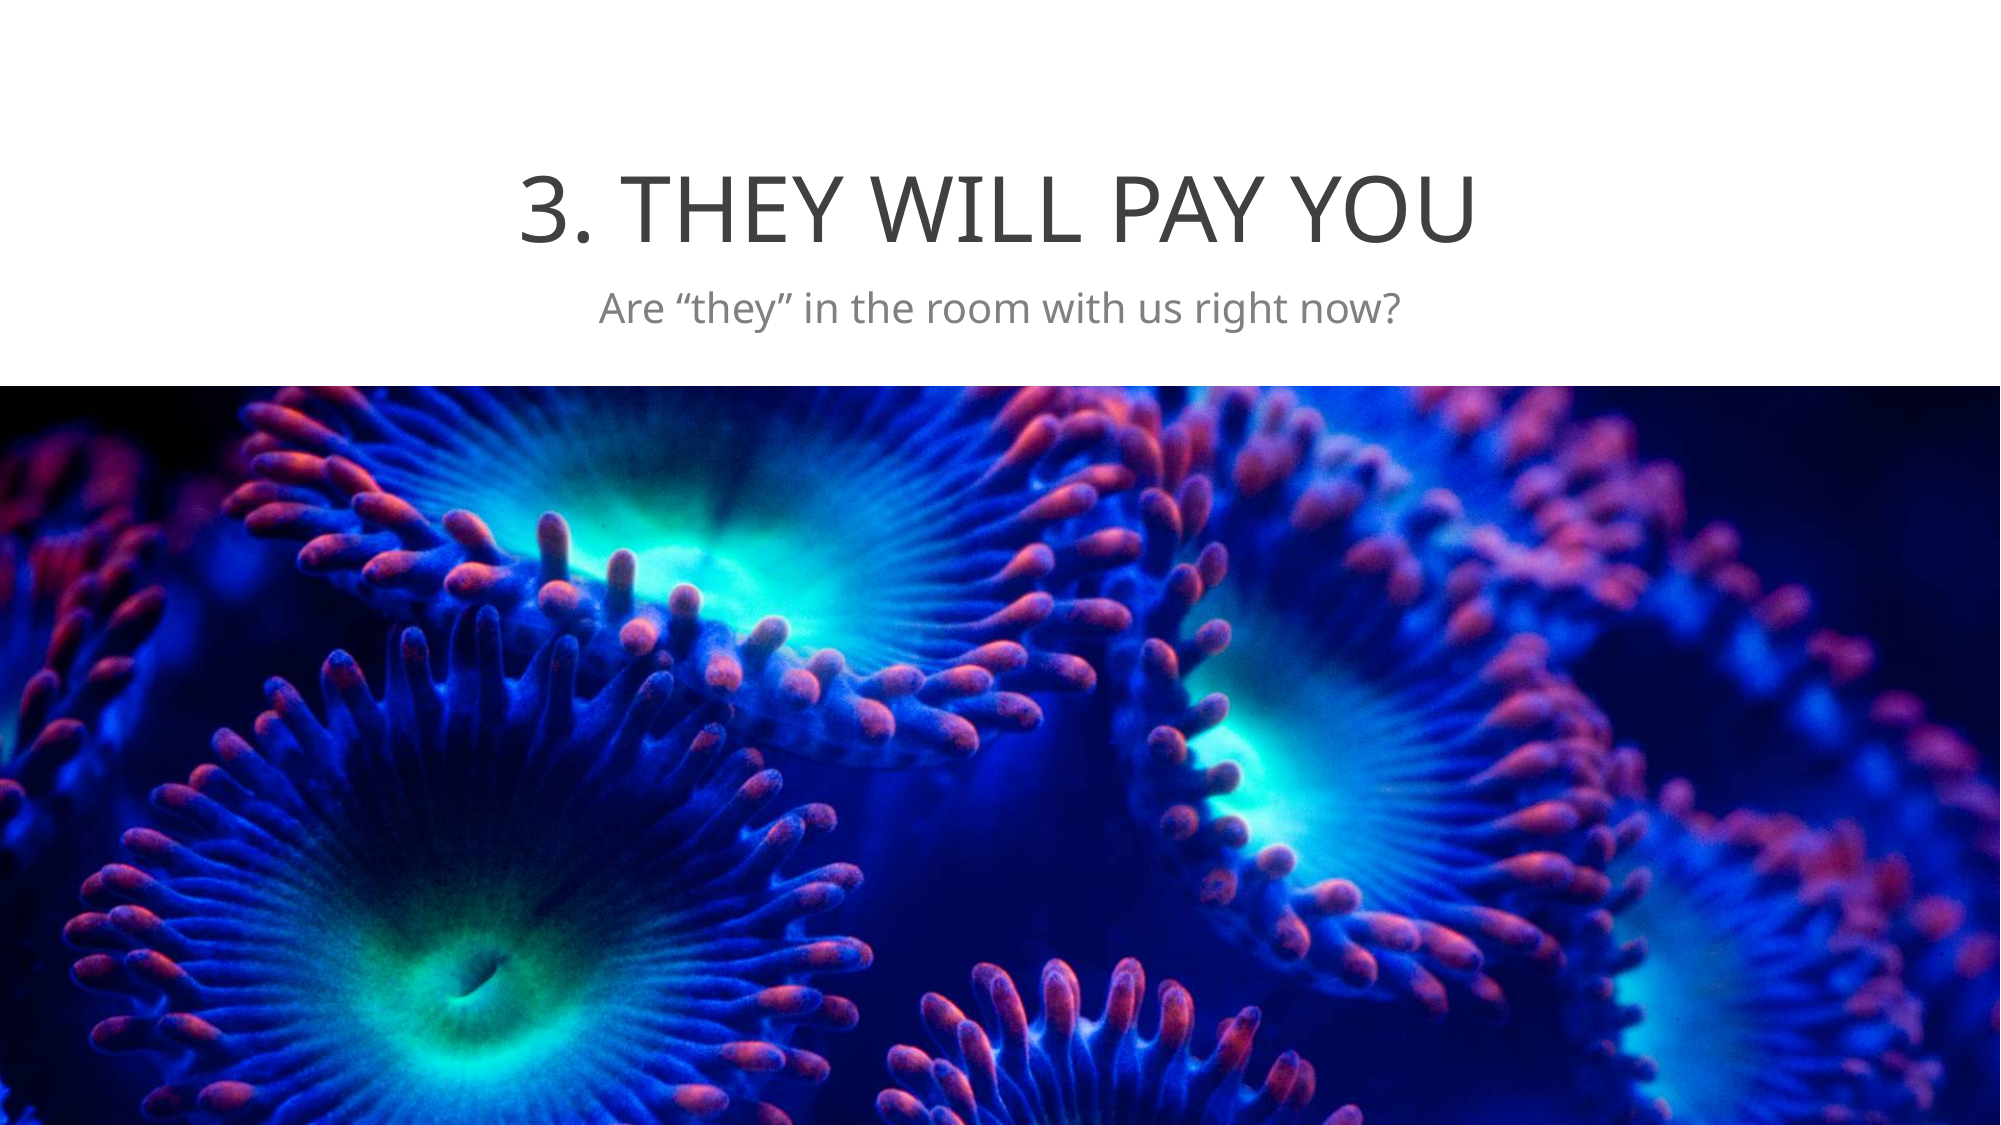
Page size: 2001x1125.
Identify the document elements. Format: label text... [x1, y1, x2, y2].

title 3. They will pay you [62, 45, 1938, 270]
picture [0, 386, 2000, 1125]
subtitle Are “they” in the room with us right now? [62, 280, 1938, 356]
